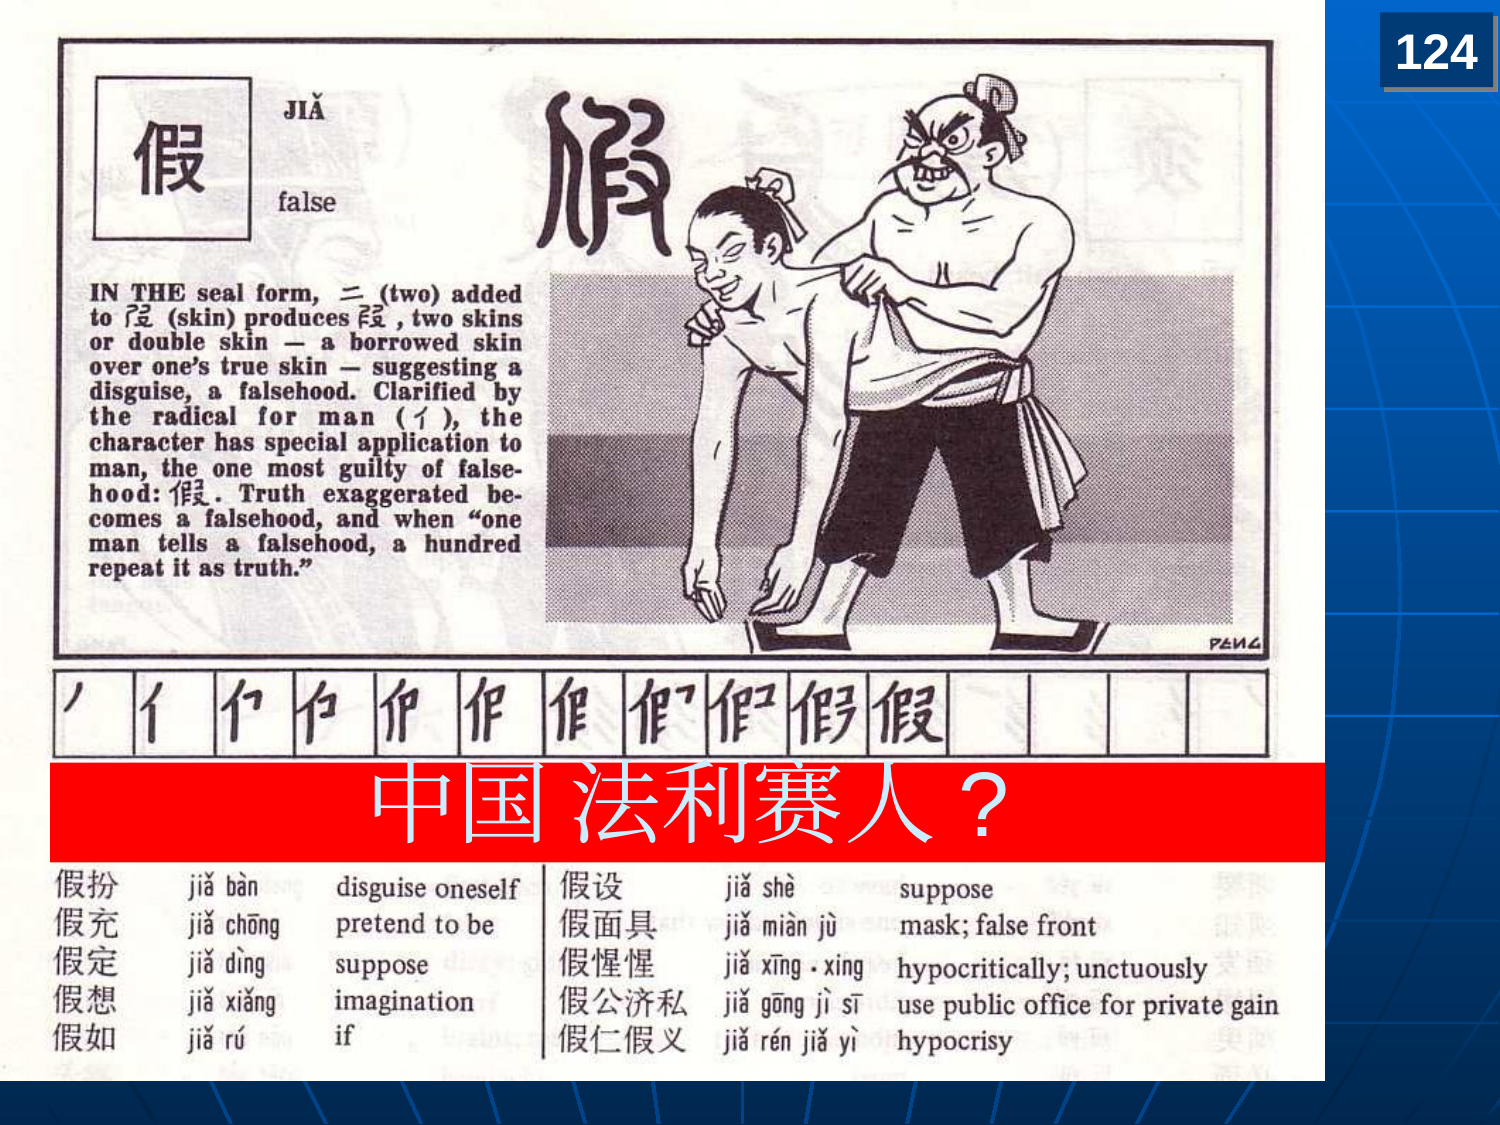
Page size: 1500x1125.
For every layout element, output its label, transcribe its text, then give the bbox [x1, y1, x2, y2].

text_box 124 [1380, 12, 1494, 88]
picture [0, 0, 1326, 1081]
